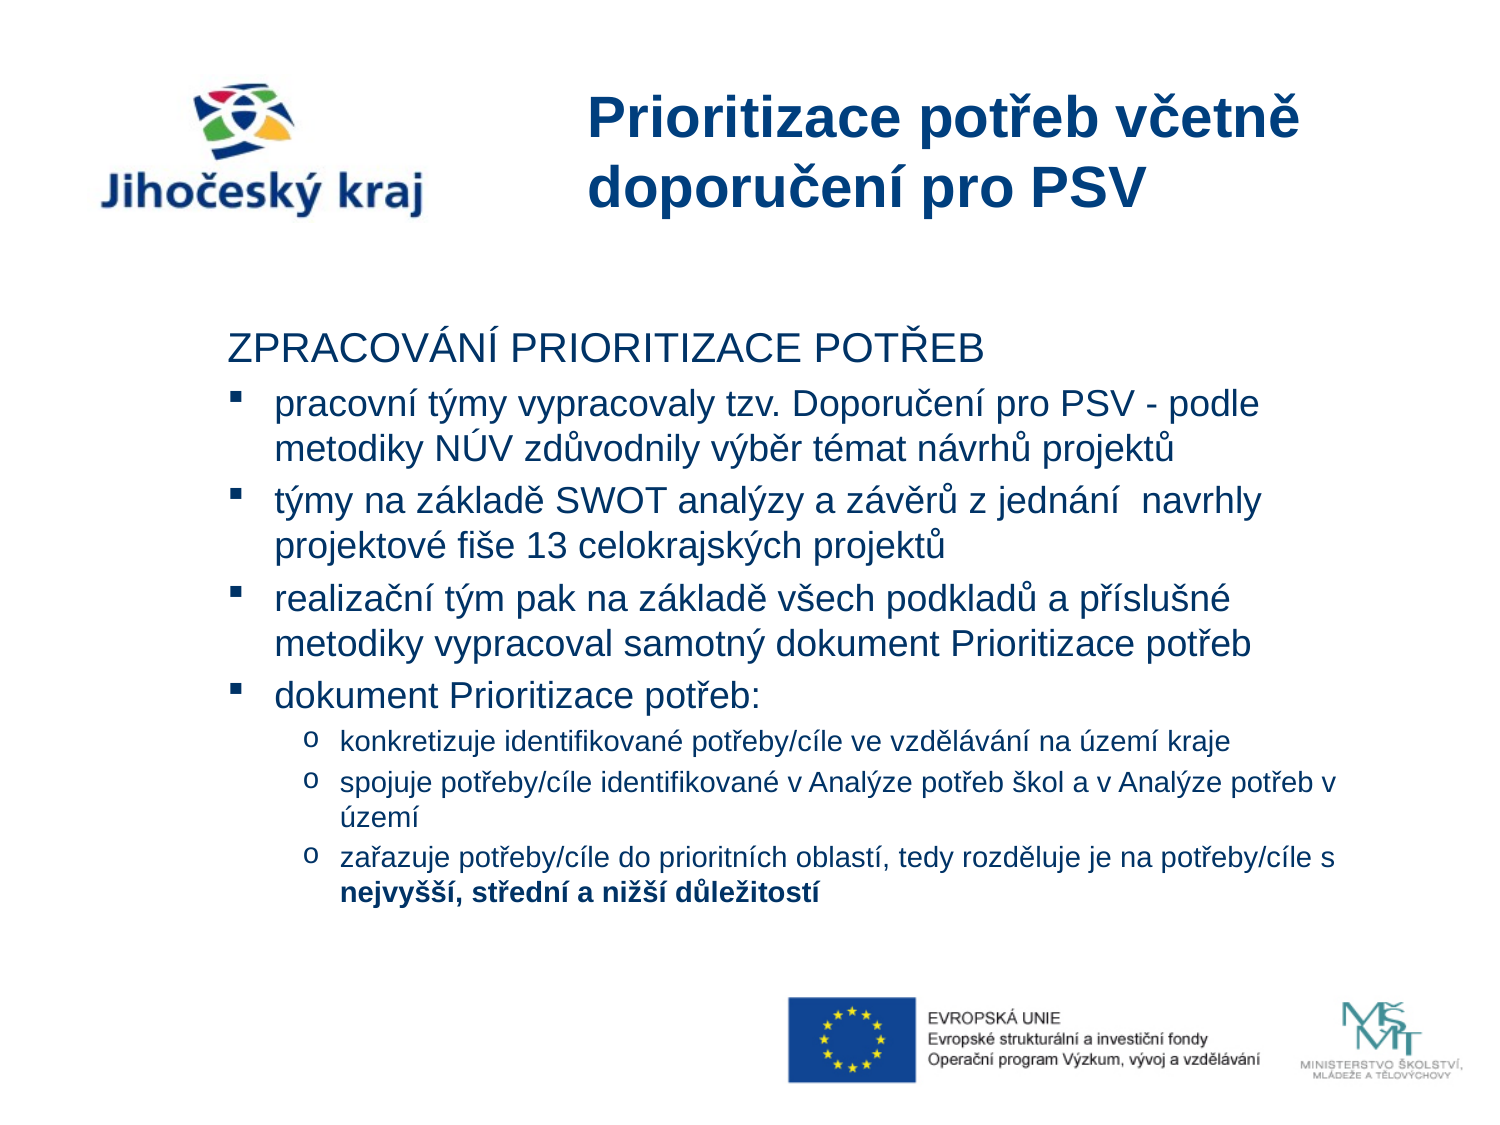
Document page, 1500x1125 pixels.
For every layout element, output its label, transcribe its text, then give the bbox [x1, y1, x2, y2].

list ZPRACOVÁNÍ PRIORITIZACE POTŘEB pracovní týmy vypracovaly tzv. Doporučení pro PSV - podle metodiky NÚV zdůvodnily výběr témat návrhů projektů týmy na základě SWOT analýzy a závěrů z jednání navrhly projektové fiše 13 celokrajských projektů realizační tým pak na základě všech podkladů a příslušné metodiky vypracoval samotný dokument Prioritizace potřeb dokument Prioritizace potřeb: konkretizuje identifikované potřeby/cíle ve vzdělávání na území kraje spojuje potřeby/cíle identifikované v Analýze potřeb škol a v Analýze potřeb v území zařazuje potřeby/cíle do prioritních oblastí, tedy rozděluje je na potřeby/cíle s nejvyšší, střední a nižší důležitostí [137, 255, 1388, 1095]
picture [87, 74, 438, 223]
picture [743, 955, 1500, 1125]
title Prioritizace potřeb včetně doporučení pro PSV [572, 54, 1403, 243]
